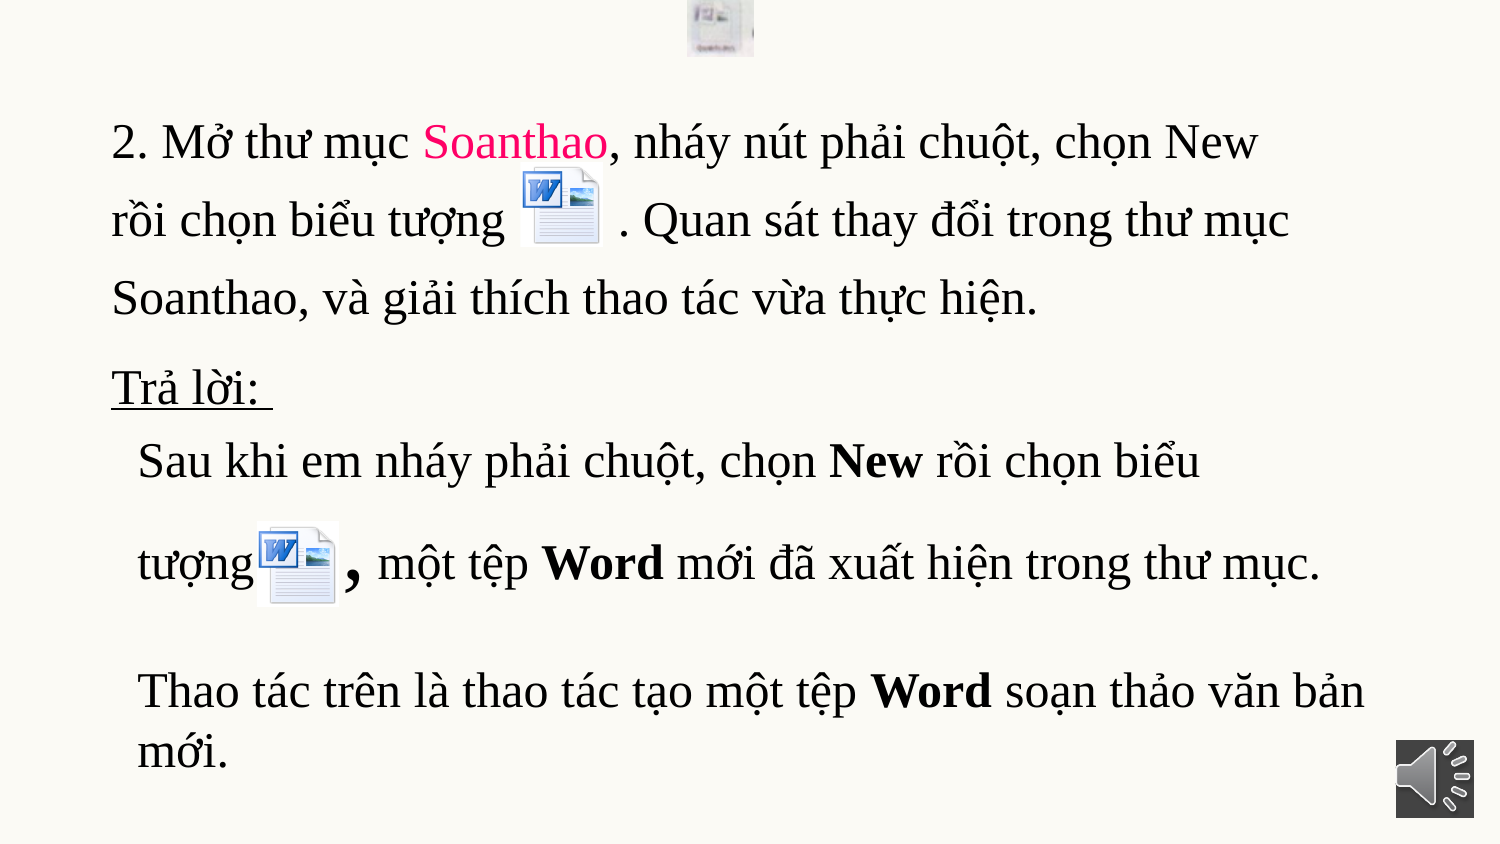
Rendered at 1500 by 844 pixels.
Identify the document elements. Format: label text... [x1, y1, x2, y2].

picture [687, 0, 754, 58]
picture [256, 521, 346, 607]
picture [1394, 738, 1476, 819]
text_box 2. Mở thư mục Soanthao, nháy nút phải chuột, chọn New rồi chọn biểu tượng . Quan sát thay đổi trong thư mục Soanthao, và giải thích thao tác vừa thực hiện. Trả lời: [96, 75, 1324, 334]
picture [520, 161, 610, 247]
text_box Sau khi em nháy phải chuột, chọn New rồi chọn biểu tượng , một tệp Word mới đã xuất hiện trong thư mục. Thao tác trên là thao tác tạo một tệp Word soạn thảo văn bản mới. [122, 412, 1444, 582]
